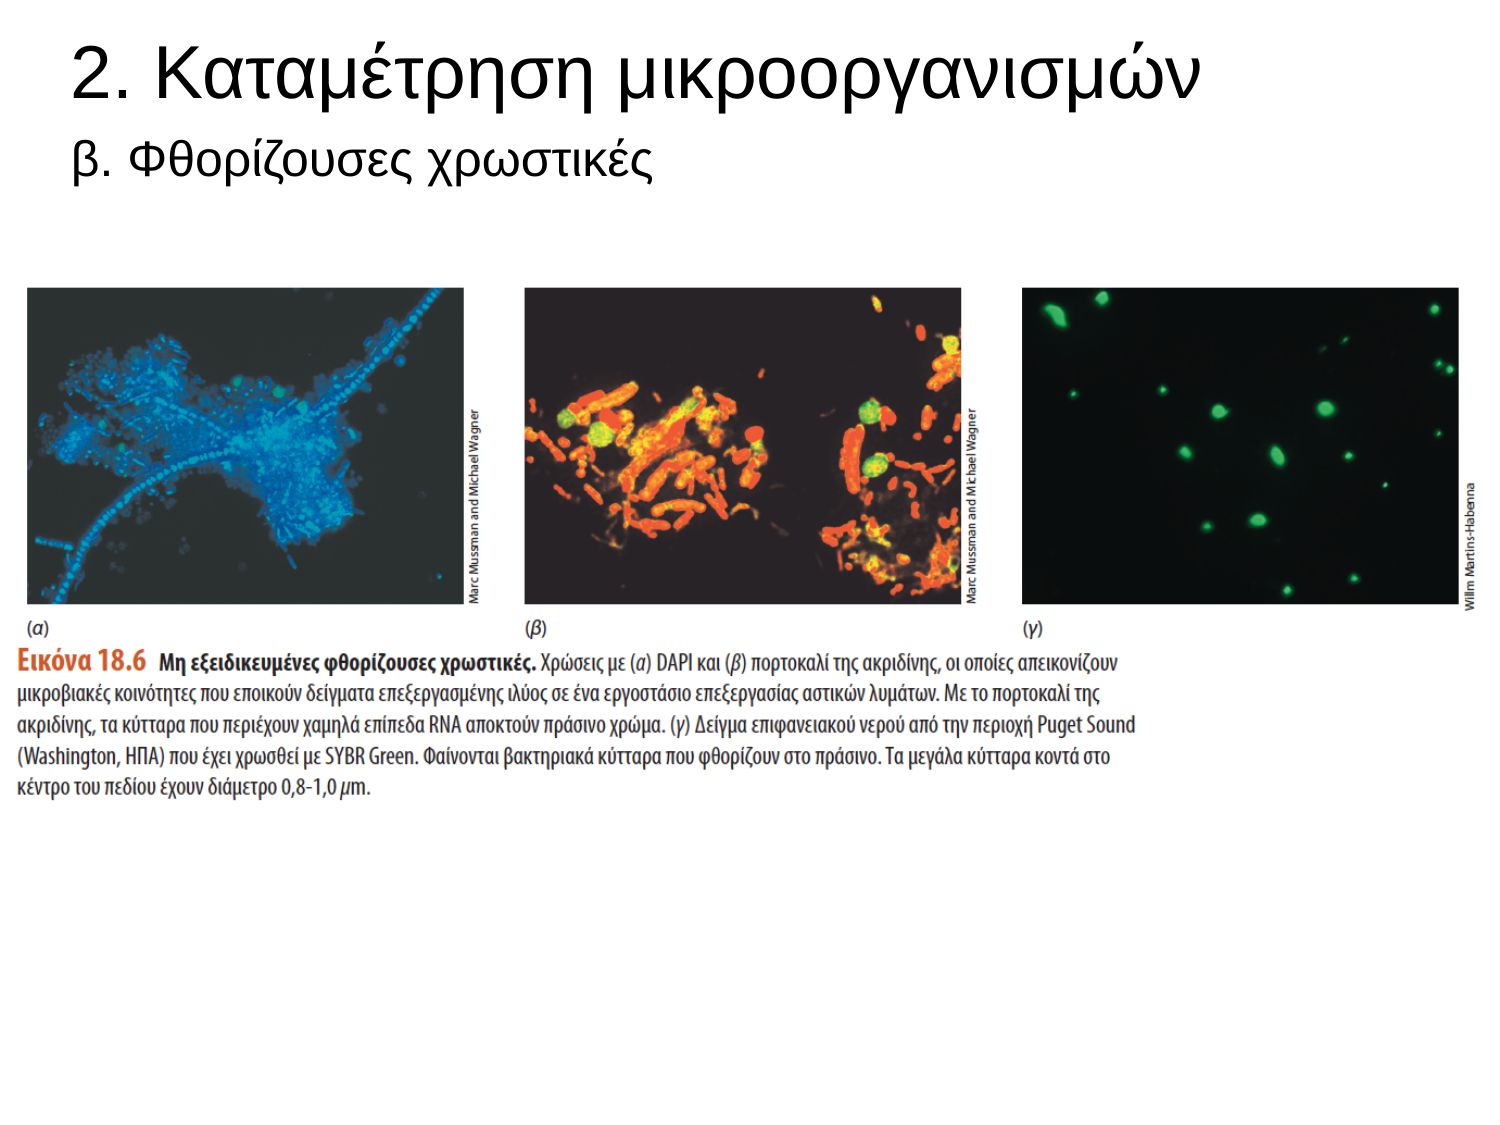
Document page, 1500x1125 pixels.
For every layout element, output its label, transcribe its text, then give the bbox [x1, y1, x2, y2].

picture [0, 254, 1500, 823]
text_box 2. Καταμέτρηση μικροοργανισμών [0, 0, 1275, 138]
text_box β. Φθορίζουσες χρωστικές [0, 138, 1000, 250]
